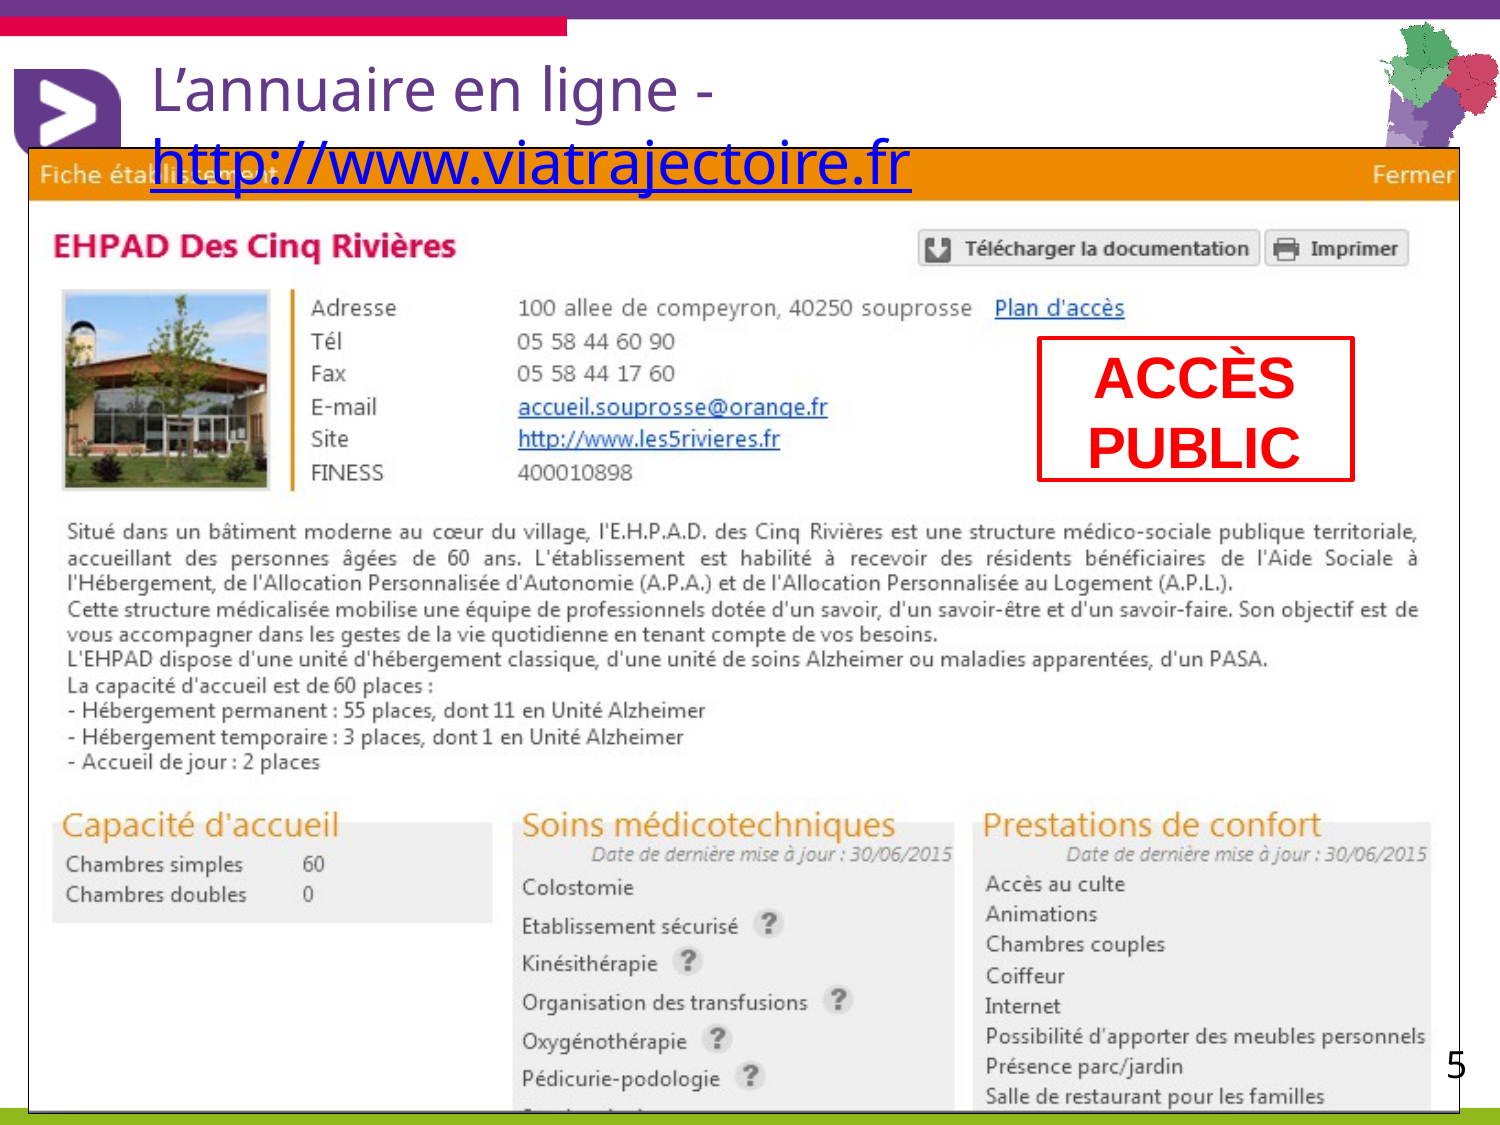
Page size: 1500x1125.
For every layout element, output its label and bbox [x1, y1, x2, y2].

text_box [0, 21, 1500, 1125]
